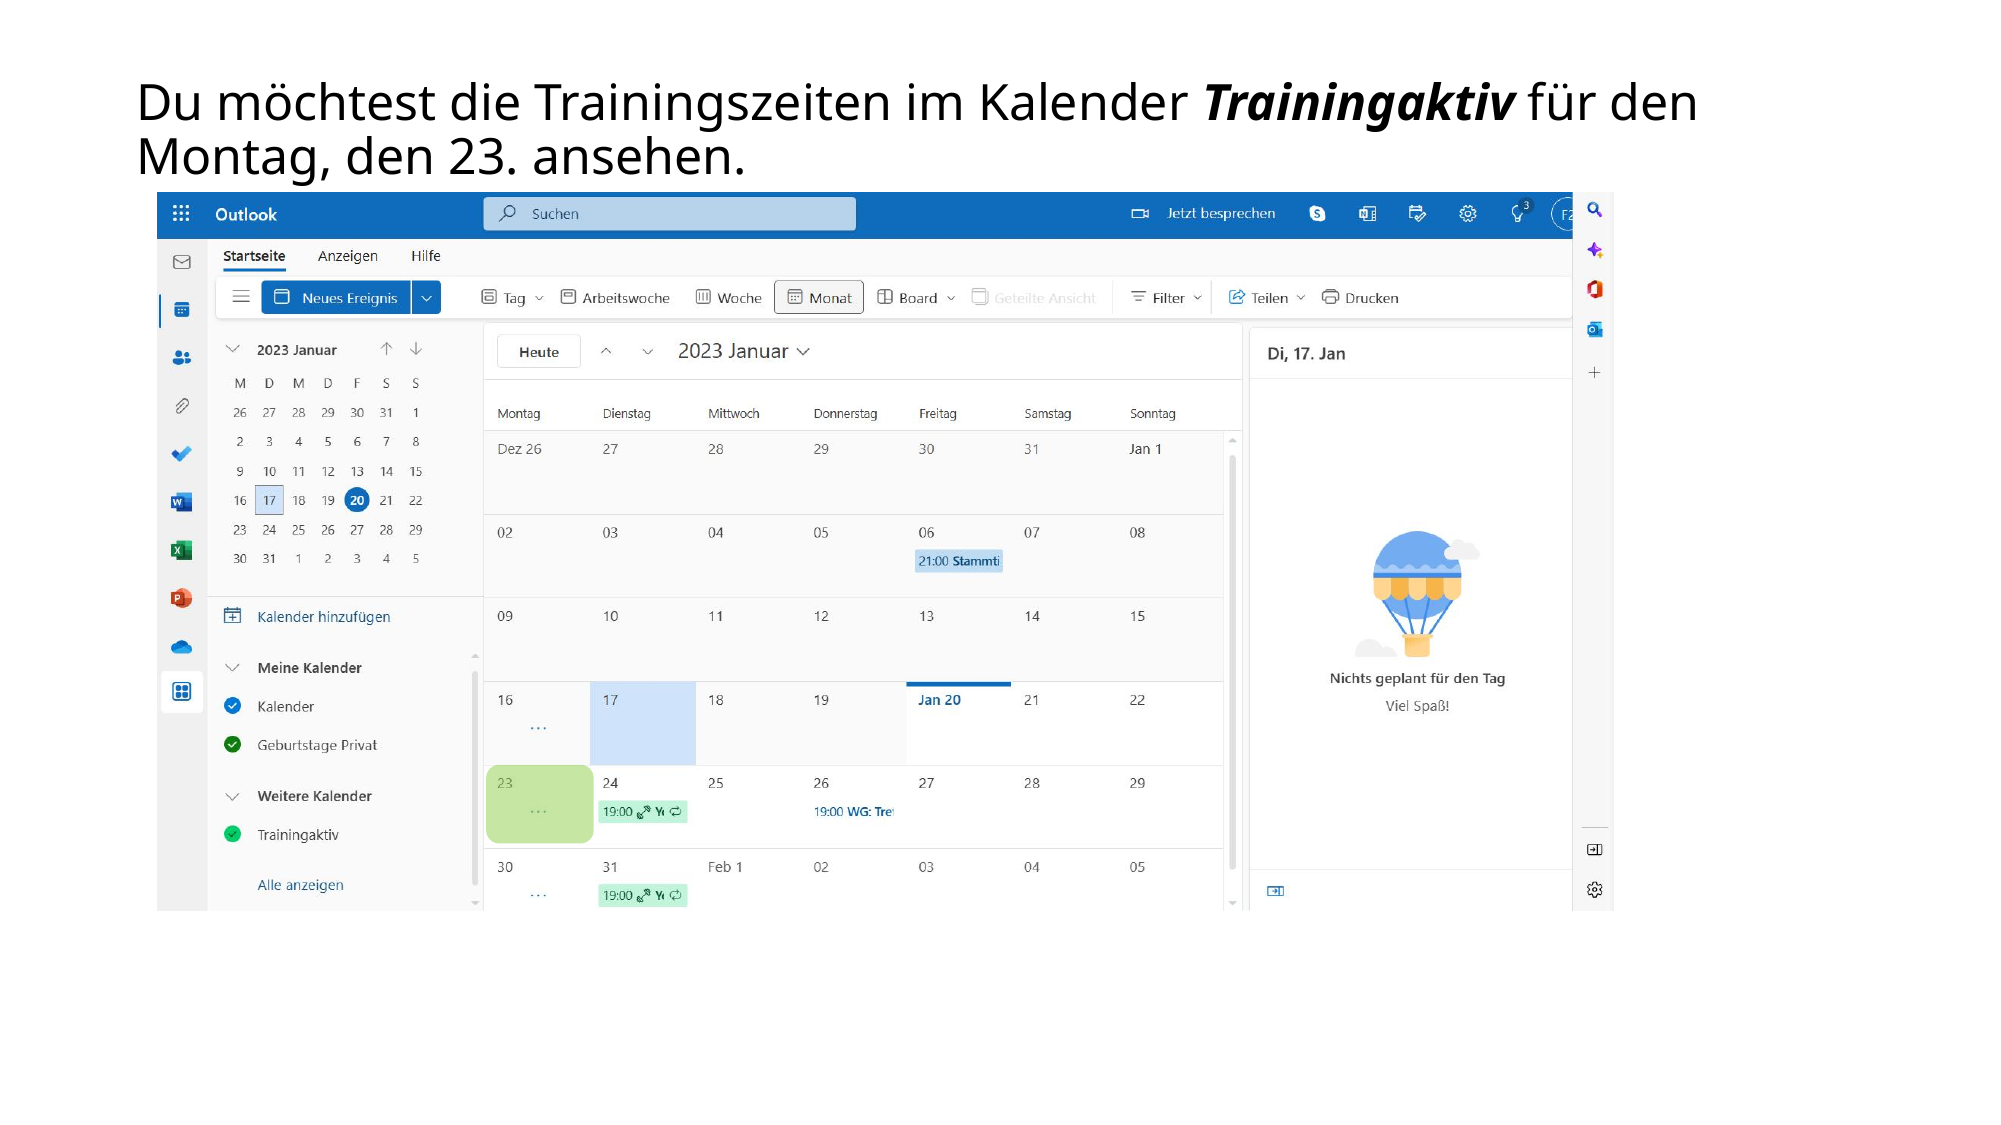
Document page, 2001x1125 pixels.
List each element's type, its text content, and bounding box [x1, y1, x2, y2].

picture [157, 192, 1614, 911]
title Du möchtest die Trainingszeiten im Kalender Trainingaktiv für den Montag, den 23. ansehen. [121, 59, 1863, 203]
